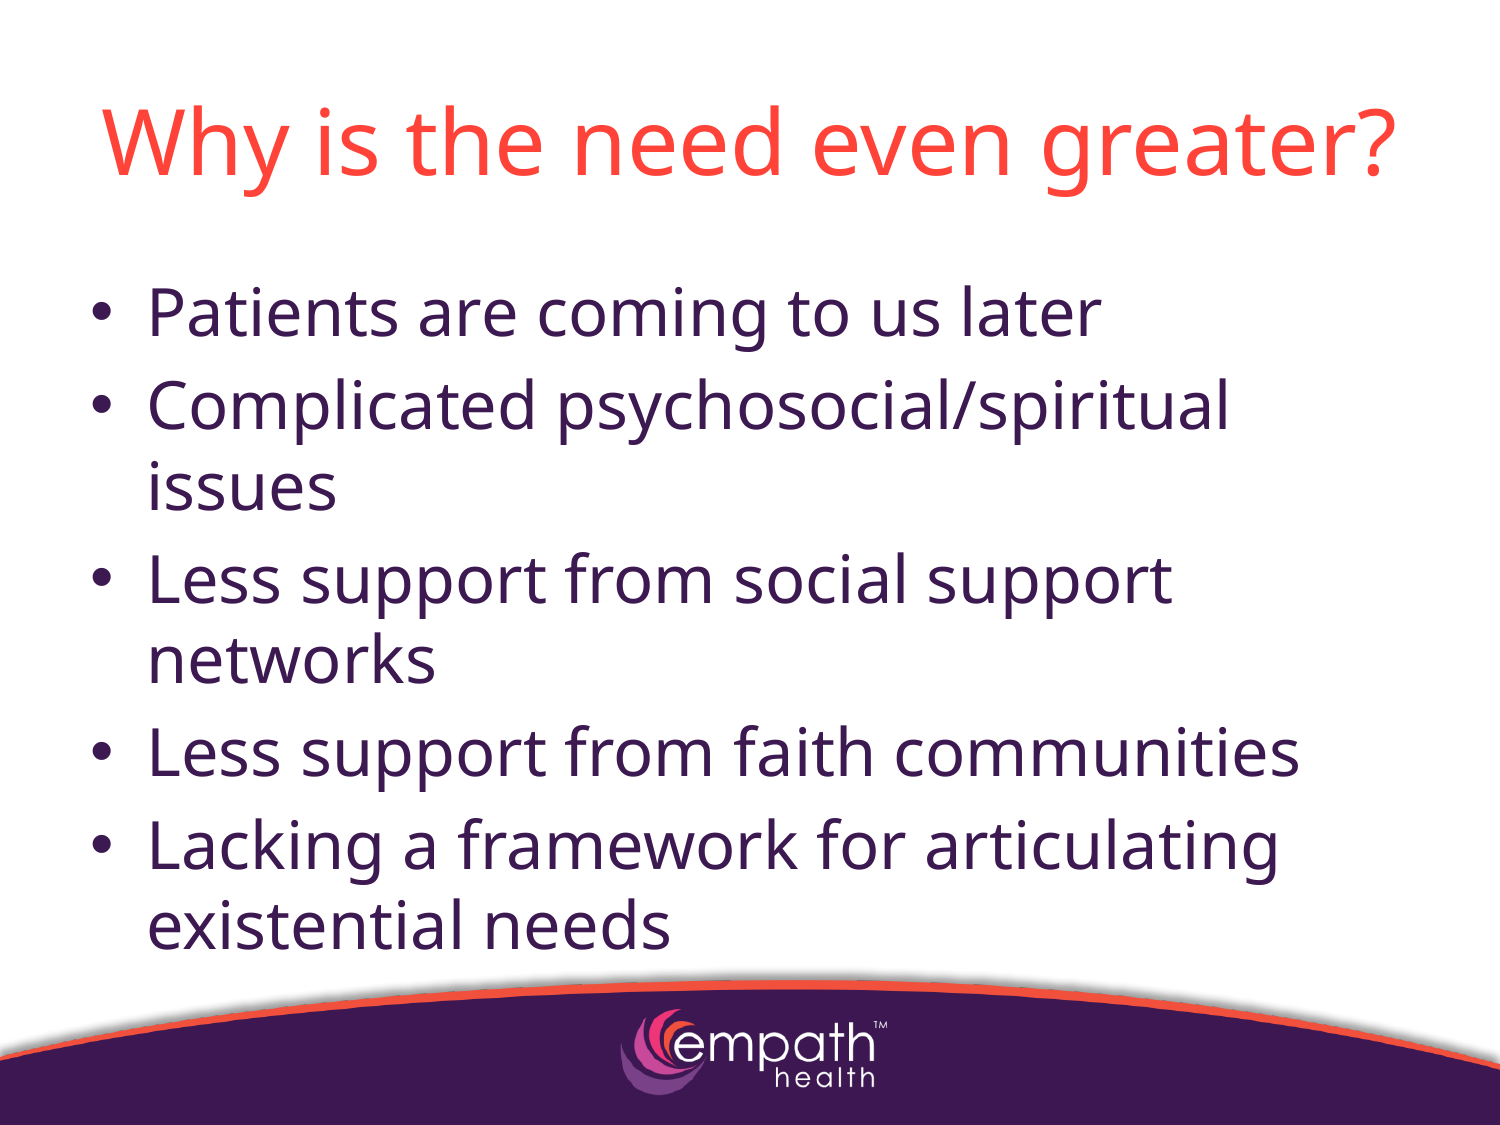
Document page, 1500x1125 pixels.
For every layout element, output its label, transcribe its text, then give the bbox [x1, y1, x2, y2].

picture [0, 974, 1500, 1125]
list Patients are coming to us later Complicated psychosocial/spiritual issues Less support from social support networks Less support from faith communities Lacking a framework for articulating existential needs [75, 262, 1425, 1005]
title Why is the need even greater? [75, 45, 1425, 233]
